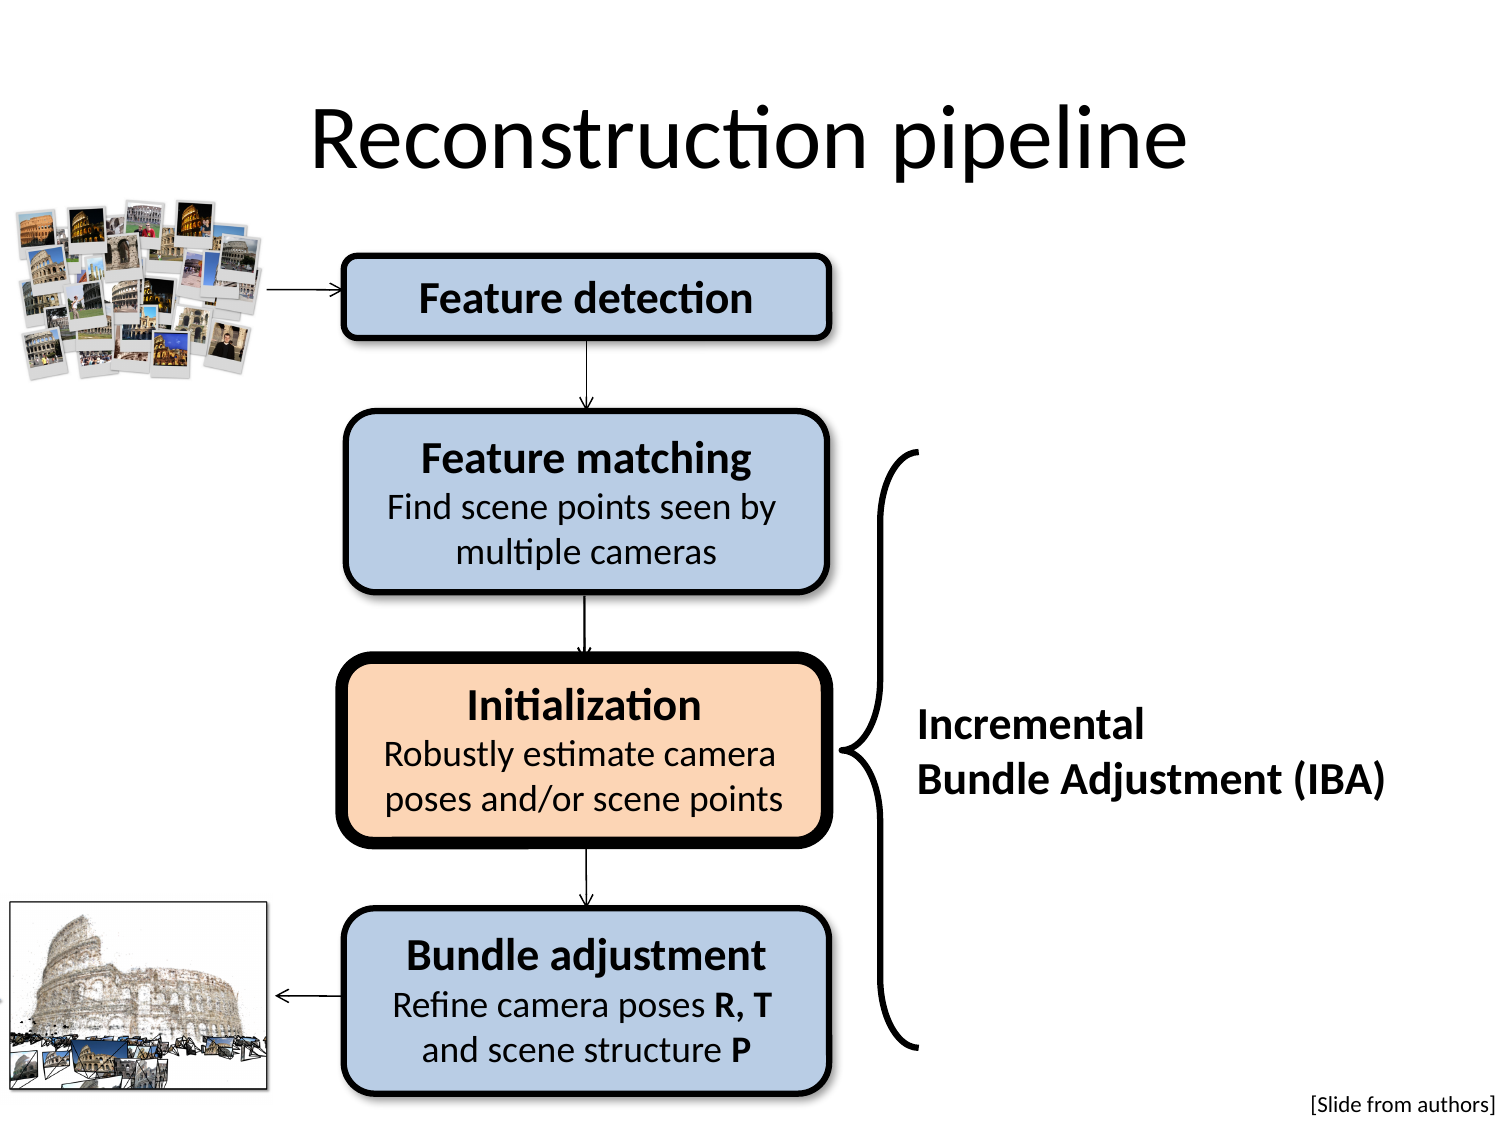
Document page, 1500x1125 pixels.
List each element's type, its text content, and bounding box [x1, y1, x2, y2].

text_box Feature matching Find scene points seen by multiple cameras [345, 411, 828, 593]
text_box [341, 595, 828, 844]
picture [0, 893, 273, 1105]
text_box Feature detection [343, 255, 830, 339]
text_box [Slide from authors] [1295, 1082, 1500, 1125]
title Reconstruction pipeline [75, 56, 1425, 207]
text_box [841, 451, 1476, 1049]
text_box Bundle adjustment Refine camera poses R, T and scene structure P [343, 908, 830, 1094]
picture [5, 164, 269, 467]
